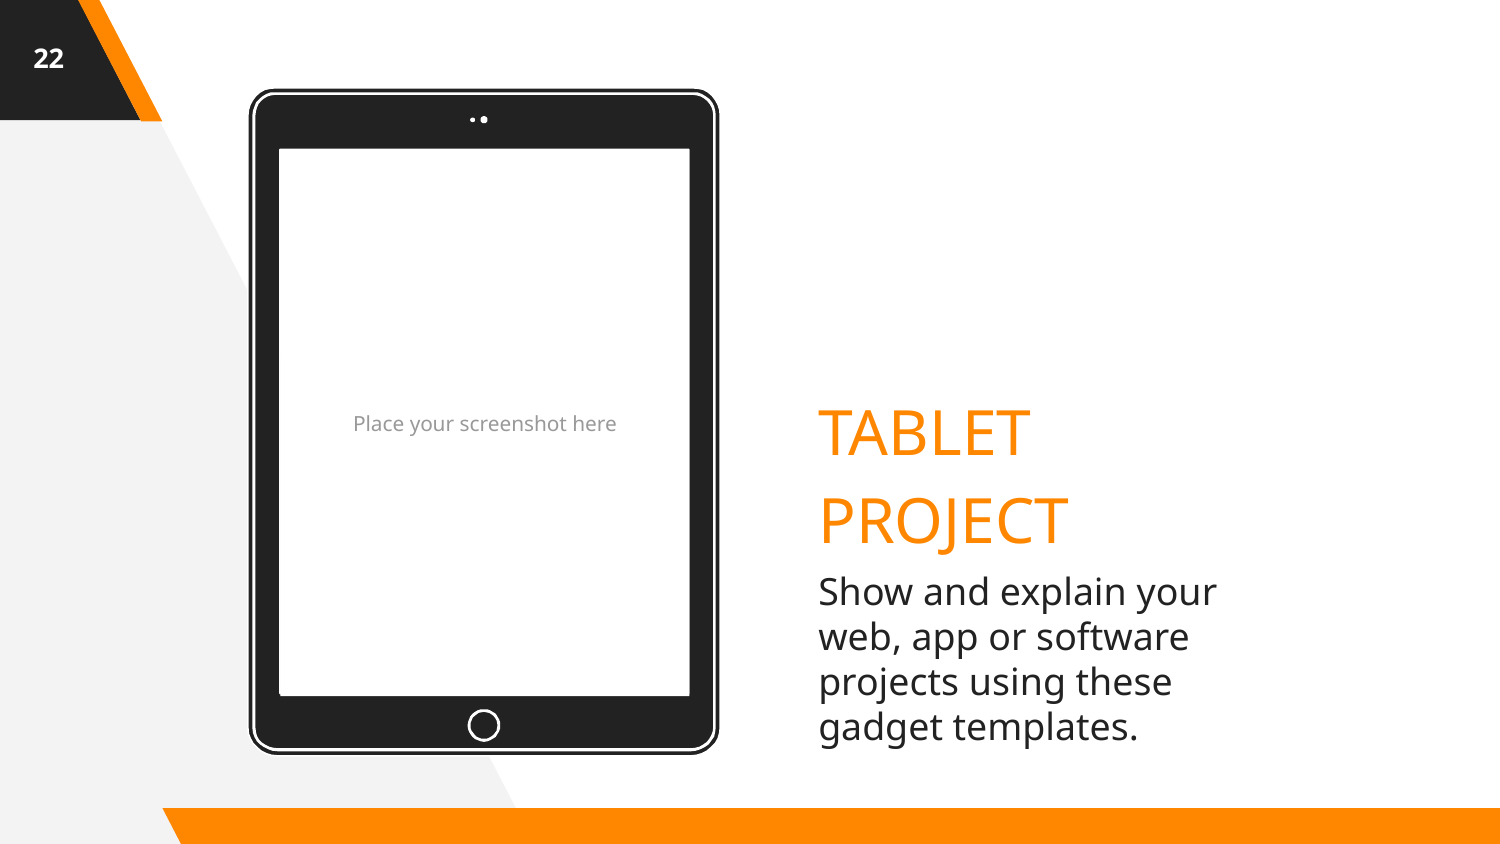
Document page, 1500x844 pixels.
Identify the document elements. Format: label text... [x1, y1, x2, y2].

list TABLET PROJECT Show and explain your web, app or software projects using these gadget templates. [803, 87, 1261, 764]
slide_number ‹#› [0, 0, 98, 121]
text_box Place your screenshot here [280, 149, 690, 697]
text_box [247, 87, 721, 756]
